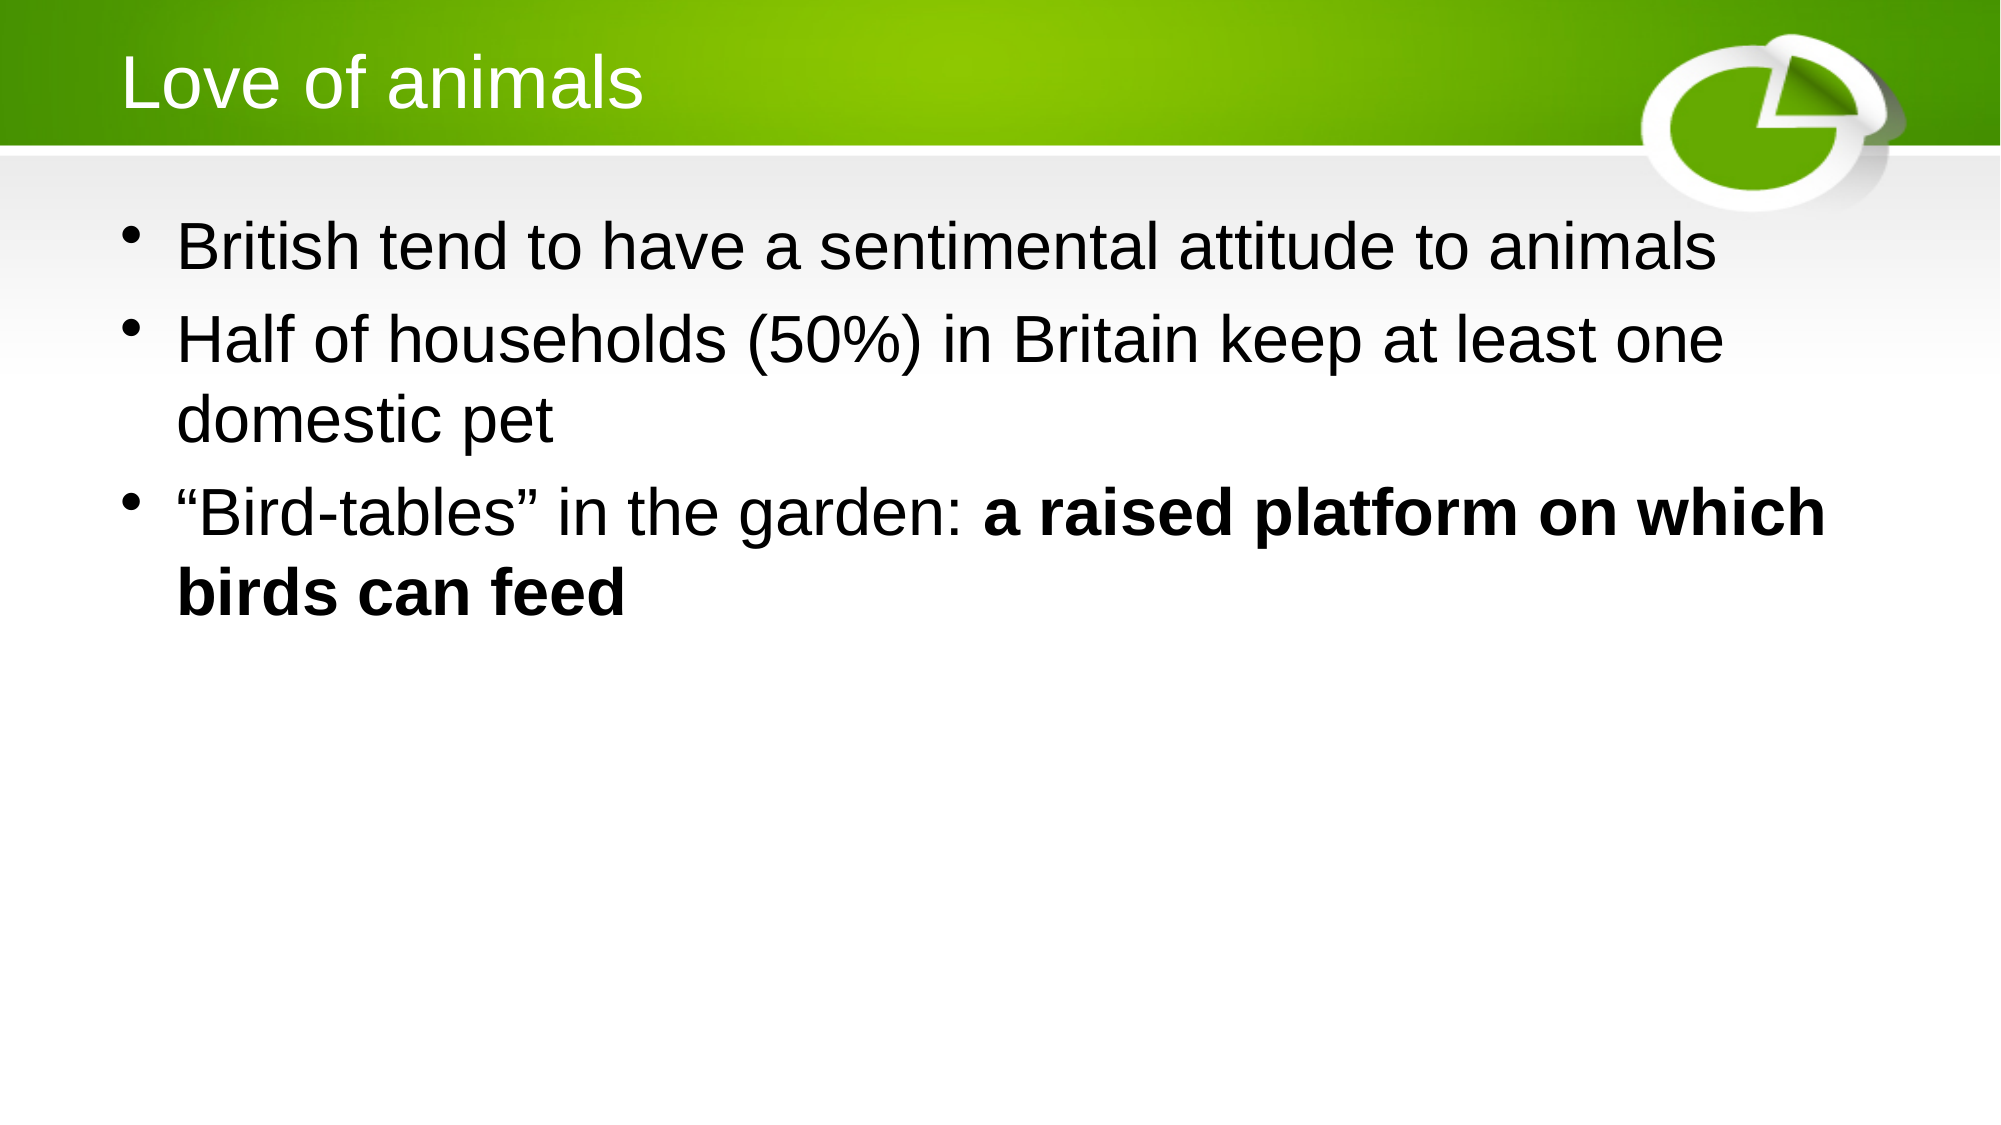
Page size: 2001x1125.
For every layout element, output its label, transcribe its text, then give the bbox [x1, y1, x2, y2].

list British tend to have a sentimental attitude to animals Half of households (50%) in Britain keep at least one domestic pet “Bird-tables” in the garden: a raised platform on which birds can feed [99, 192, 1901, 1006]
picture [0, 0, 2001, 1125]
title Love of animals [99, 30, 1901, 127]
